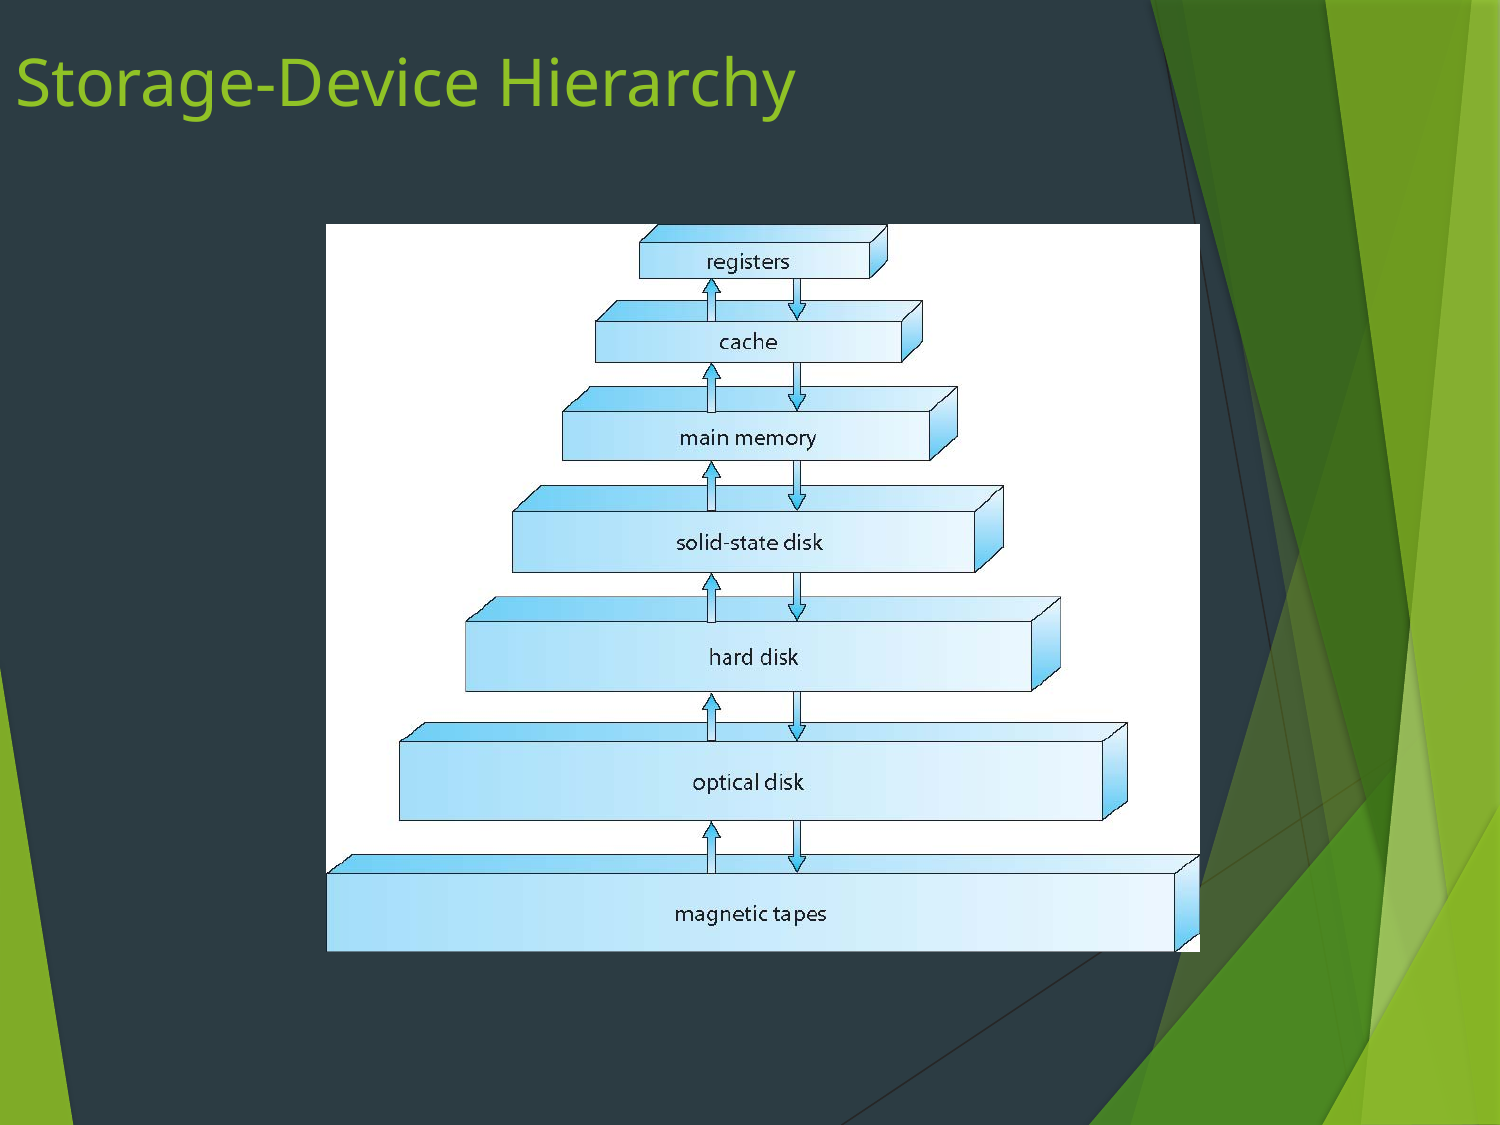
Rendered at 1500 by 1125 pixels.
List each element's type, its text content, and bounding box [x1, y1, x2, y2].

title Storage-Device Hierarchy [0, 32, 1350, 128]
picture [326, 224, 1201, 953]
